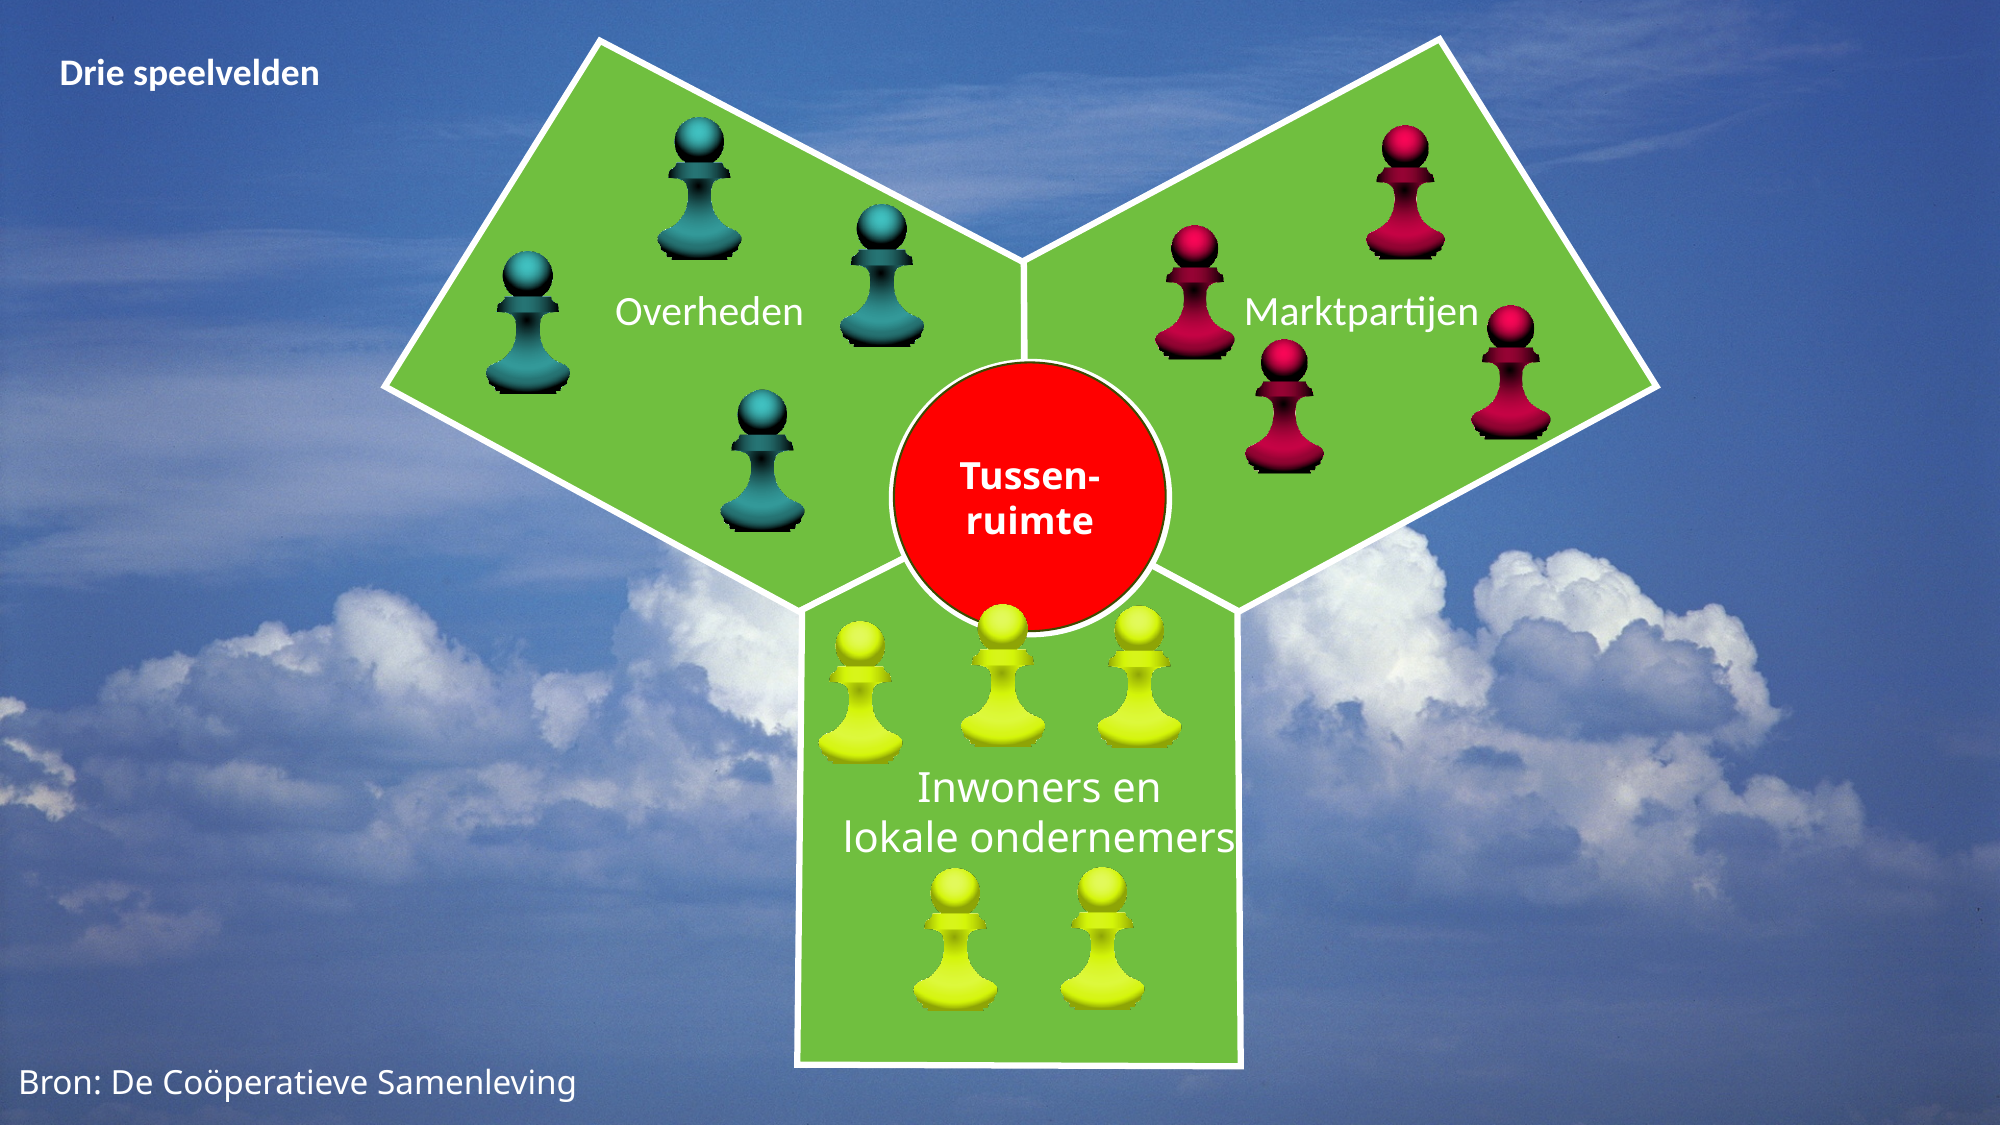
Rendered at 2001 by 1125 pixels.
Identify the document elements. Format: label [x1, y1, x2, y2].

text_box [599, 276, 818, 342]
text_box [946, 276, 1135, 342]
text_box [1255, 276, 1497, 342]
text_box [891, 361, 1170, 635]
picture [0, 0, 2000, 1125]
